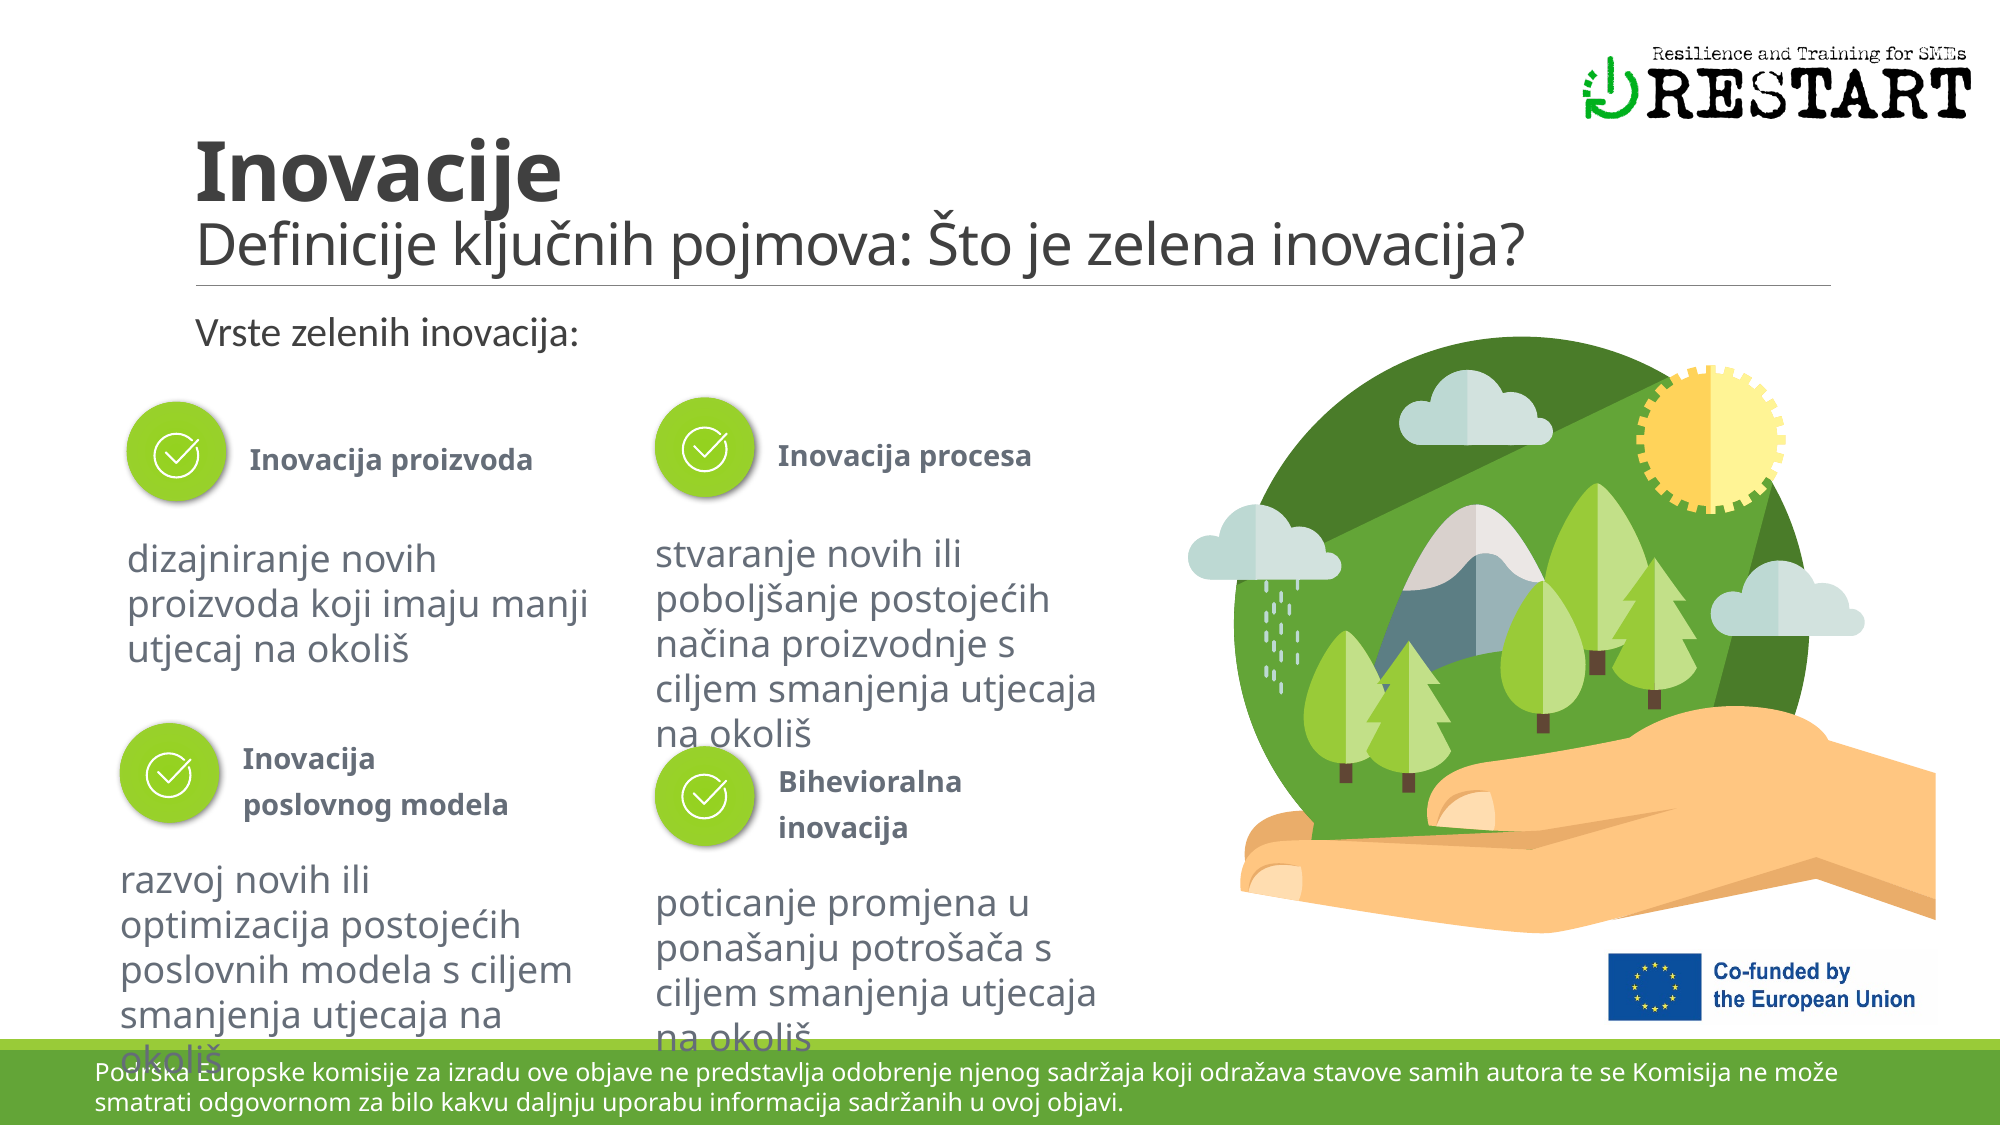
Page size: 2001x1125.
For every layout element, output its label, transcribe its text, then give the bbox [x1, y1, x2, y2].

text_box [1187, 336, 1937, 939]
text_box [126, 401, 591, 666]
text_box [654, 397, 1121, 661]
list Vrste zelenih inovacija: [180, 302, 1136, 379]
picture [1582, 46, 1971, 119]
title Inovacije Definicije ključnih pojmova: Što je zelena inovacija? [180, 47, 1830, 285]
picture [1604, 949, 1938, 1026]
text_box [119, 722, 584, 987]
text_box Podrška Europske komisije za izradu ove objave ne predstavlja odobrenje njenog sadržaja koji odražava stavove samih autora te se Komisija ne može smatrati odgovornom za bilo kakvu daljnju uporabu informacija sadržanih u ovoj objavi. [79, 1049, 1925, 1124]
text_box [654, 745, 1121, 1010]
